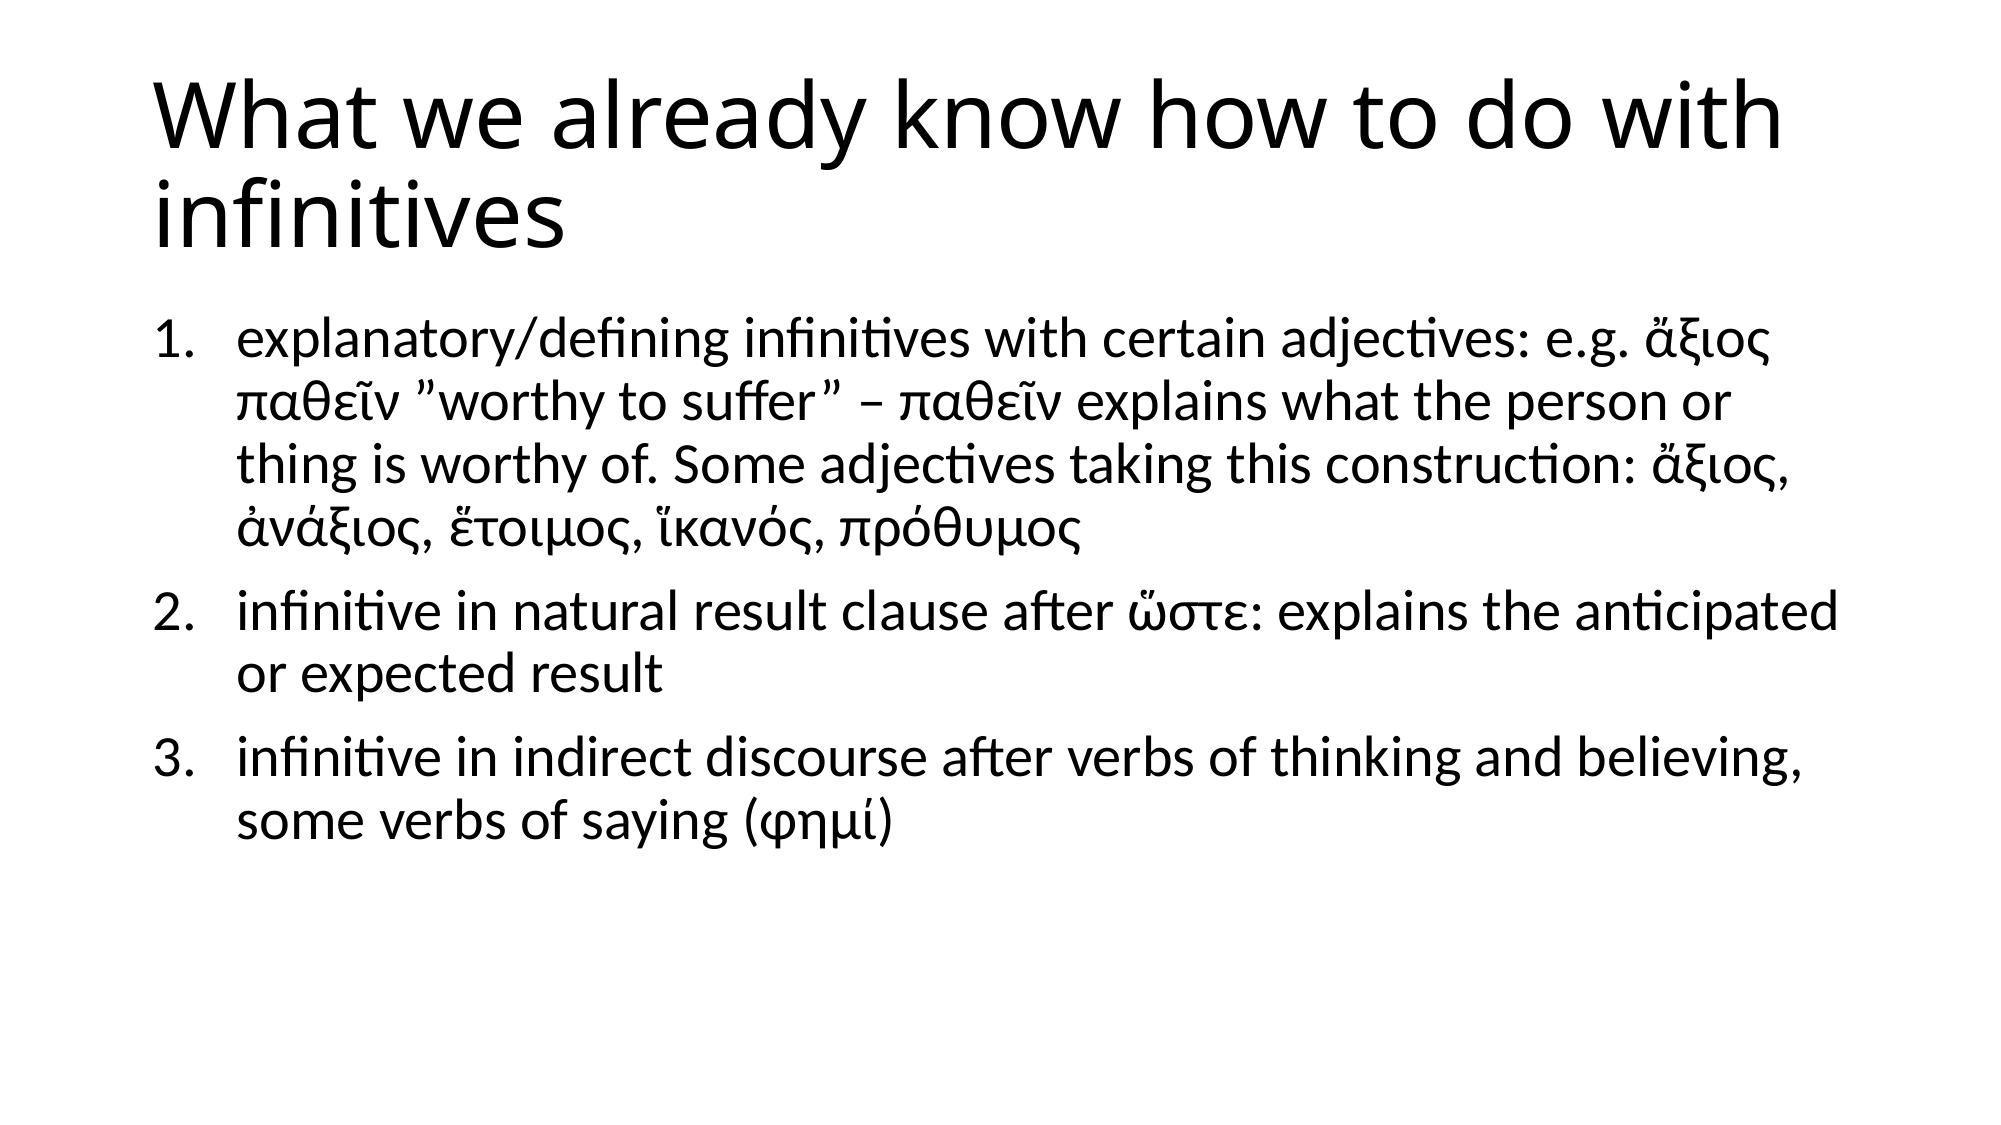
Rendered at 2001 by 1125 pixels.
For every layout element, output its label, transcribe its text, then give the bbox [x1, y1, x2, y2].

list explanatory/defining infinitives with certain adjectives: e.g. ἄξιος παθεῖν ”worthy to suffer” – παθεῖν explains what the person or thing is worthy of. Some adjectives taking this construction: ἄξιος, ἀνάξιος, ἕτοιμος, ἵκανός, πρόθυμος infinitive in natural result clause after ὥστε: explains the anticipated or expected result infinitive in indirect discourse after verbs of thinking and believing, some verbs of saying (φημί) [137, 299, 1863, 1014]
title What we already know how to do with infinitives [137, 59, 1863, 278]
